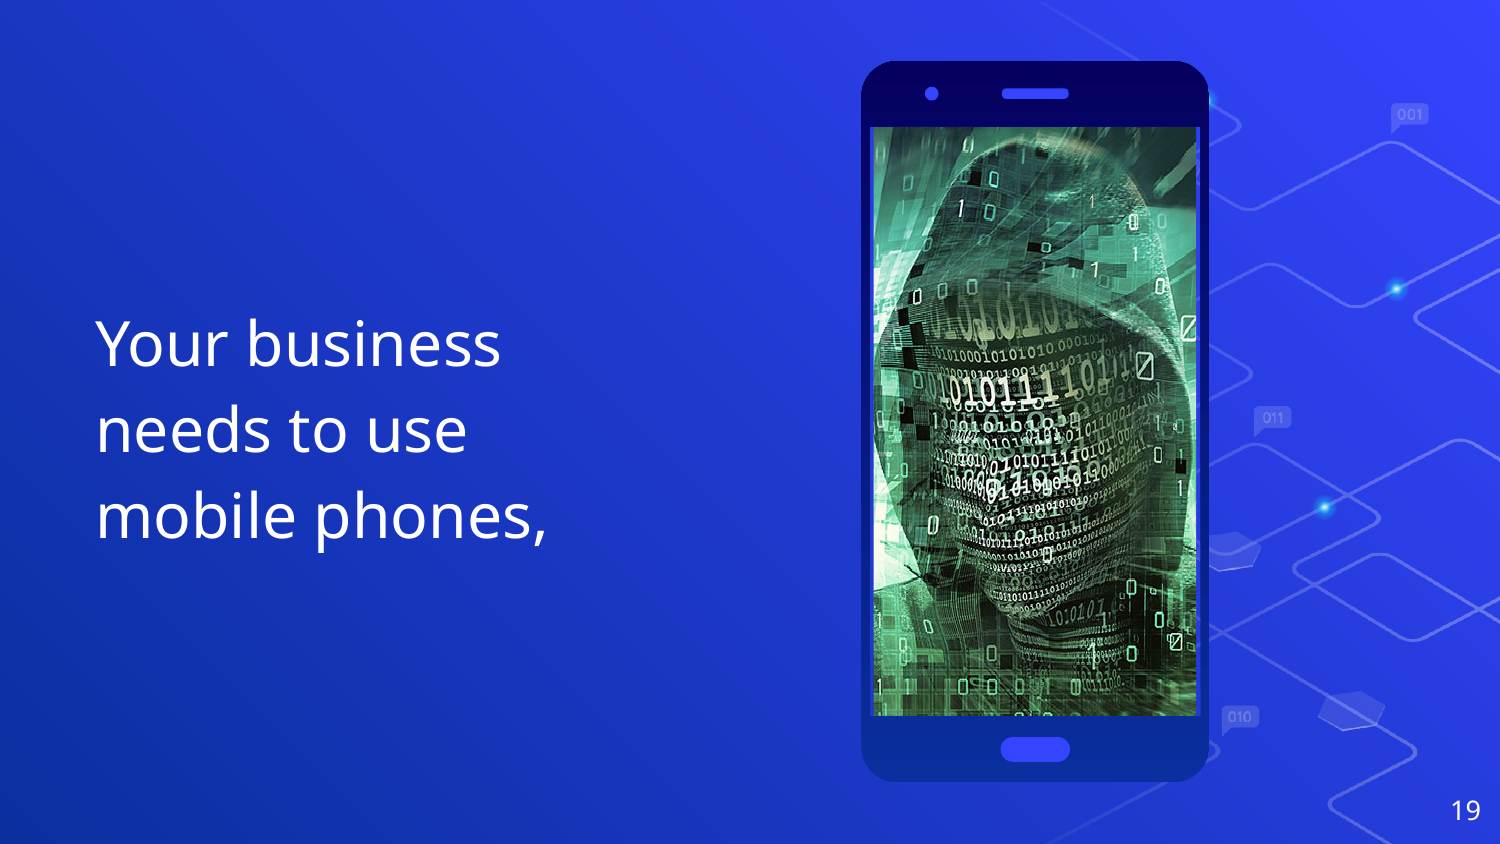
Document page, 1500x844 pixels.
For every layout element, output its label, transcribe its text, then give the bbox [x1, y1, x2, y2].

list Your business needs to use mobile phones, [95, 128, 577, 716]
picture [0, 0, 1500, 844]
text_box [861, 60, 1210, 783]
slide_number 19 [1391, 779, 1482, 844]
